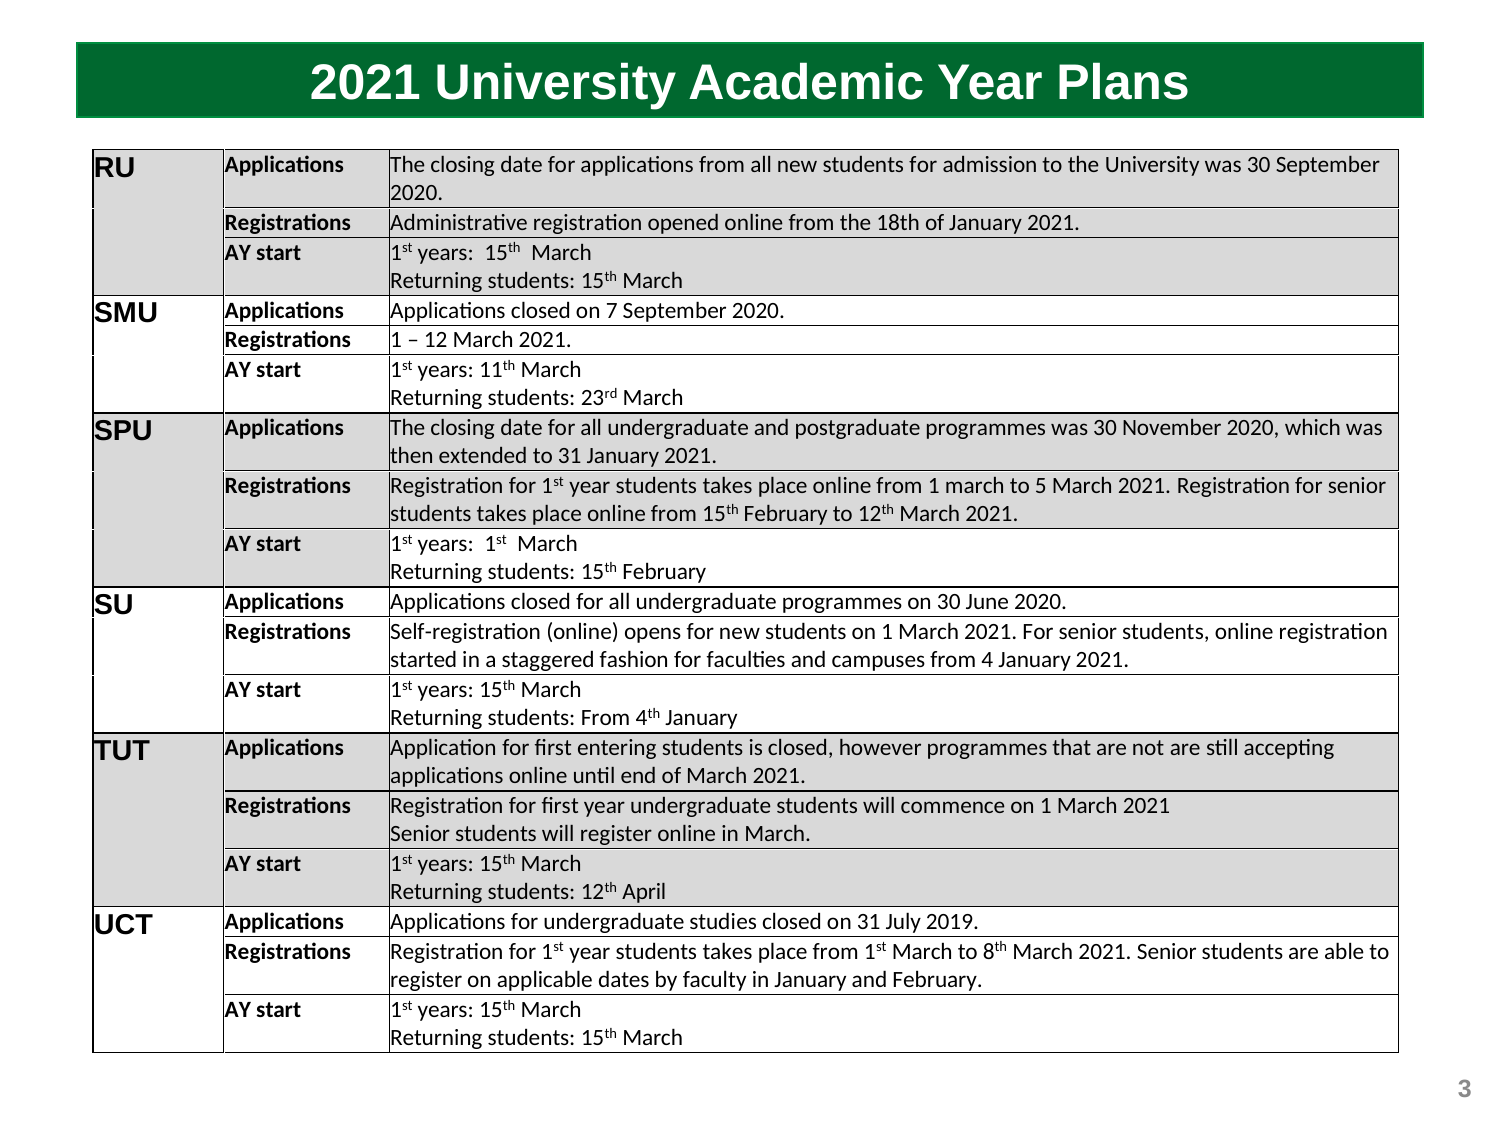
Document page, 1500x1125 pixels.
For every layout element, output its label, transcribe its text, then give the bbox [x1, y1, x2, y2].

text_box 2021 University Academic Year Plans [76, 42, 1424, 118]
text_box 3 [1136, 1065, 1487, 1125]
picture [92, 149, 1400, 1119]
